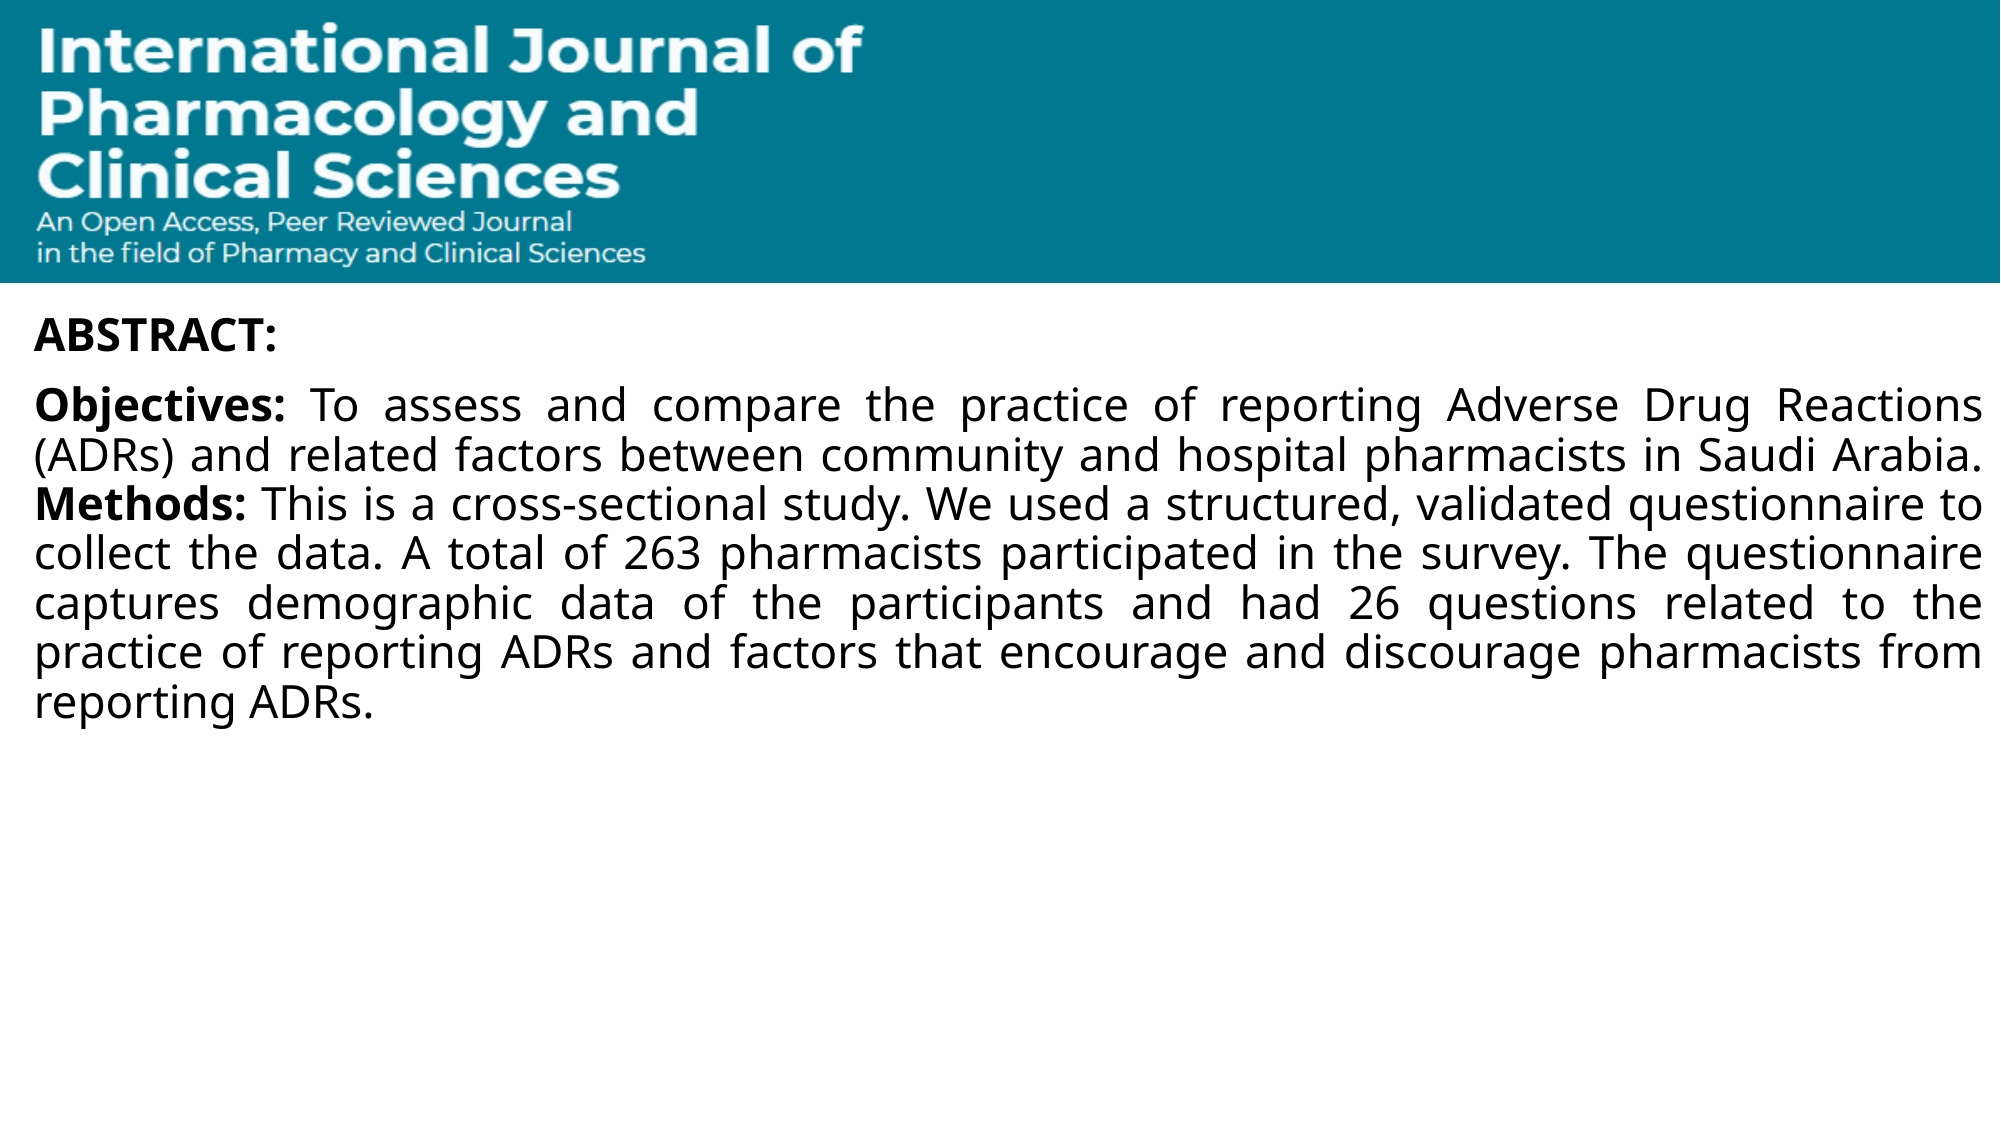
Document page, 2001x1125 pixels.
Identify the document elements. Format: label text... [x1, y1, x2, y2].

picture [0, 0, 2000, 283]
subtitle ABSTRACT: Objectives: To assess and compare the practice of reporting Adverse Drug Reactions (ADRs) and related factors between community and hospital pharmacists in Saudi Arabia. Methods: This is a cross-sectional study. We used a structured, validated questionnaire to collect the data. A total of 263 pharmacists participated in the survey. The questionnaire captures demographic data of the participants and had 26 questions related to the practice of reporting ADRs and factors that encourage and discourage pharmacists from reporting ADRs. [18, 304, 2000, 1125]
